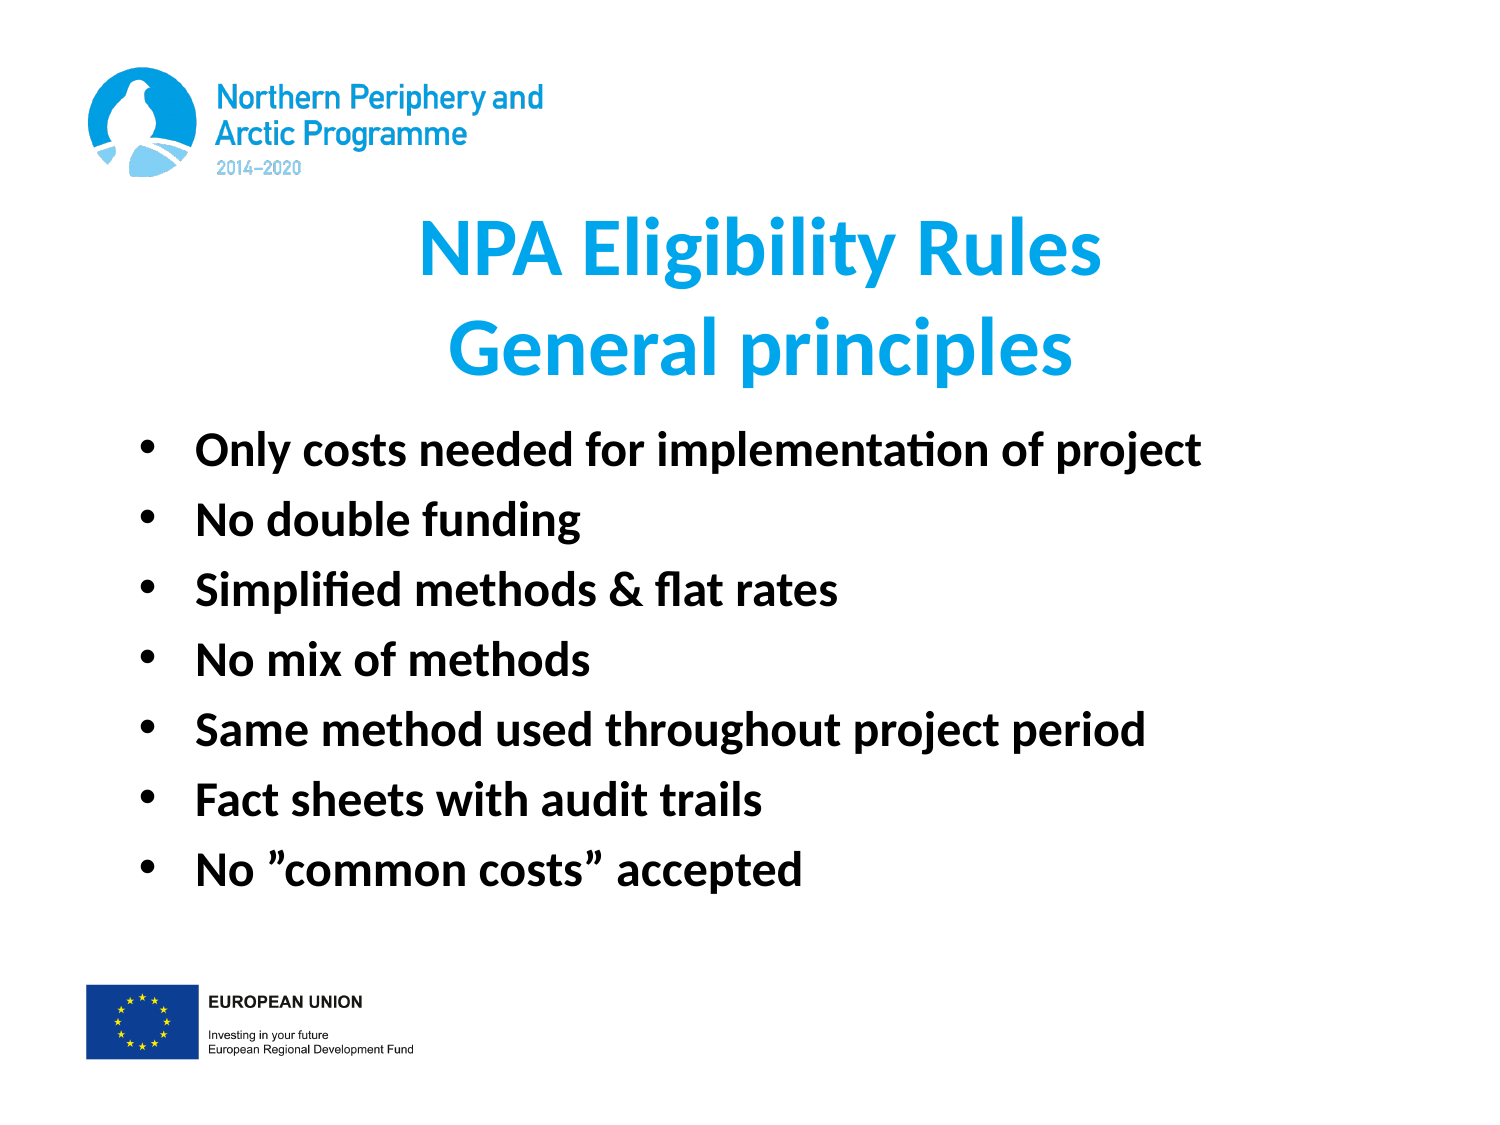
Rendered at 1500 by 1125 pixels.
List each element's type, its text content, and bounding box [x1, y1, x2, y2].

list Only costs needed for implementation of project No double funding Simplified methods & flat rates No mix of methods Same method used throughout project period Fact sheets with audit trails No ”common costs” accepted [123, 408, 1399, 935]
title NPA Eligibility Rules General principles [123, 184, 1399, 322]
picture [88, 67, 561, 177]
picture [76, 978, 413, 1067]
picture [88, 67, 133, 111]
